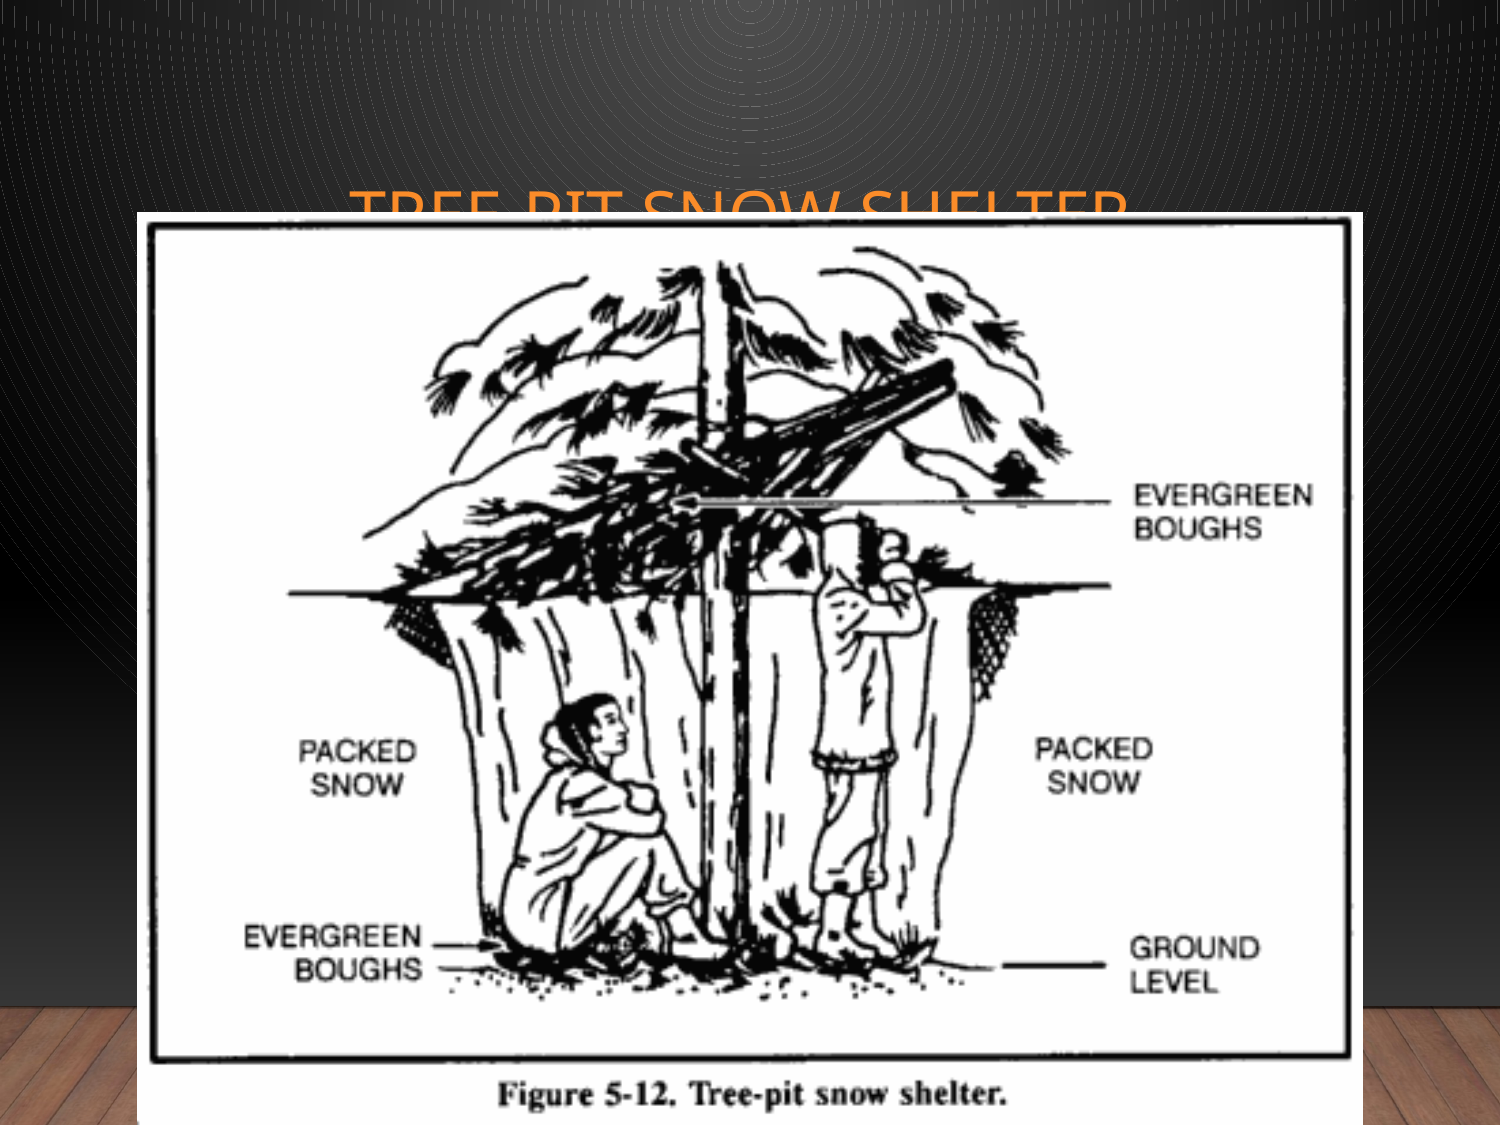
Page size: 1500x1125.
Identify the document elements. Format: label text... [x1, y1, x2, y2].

title Tree-Pit Snow Shelter [236, 131, 1263, 212]
picture [0, 212, 1500, 1125]
